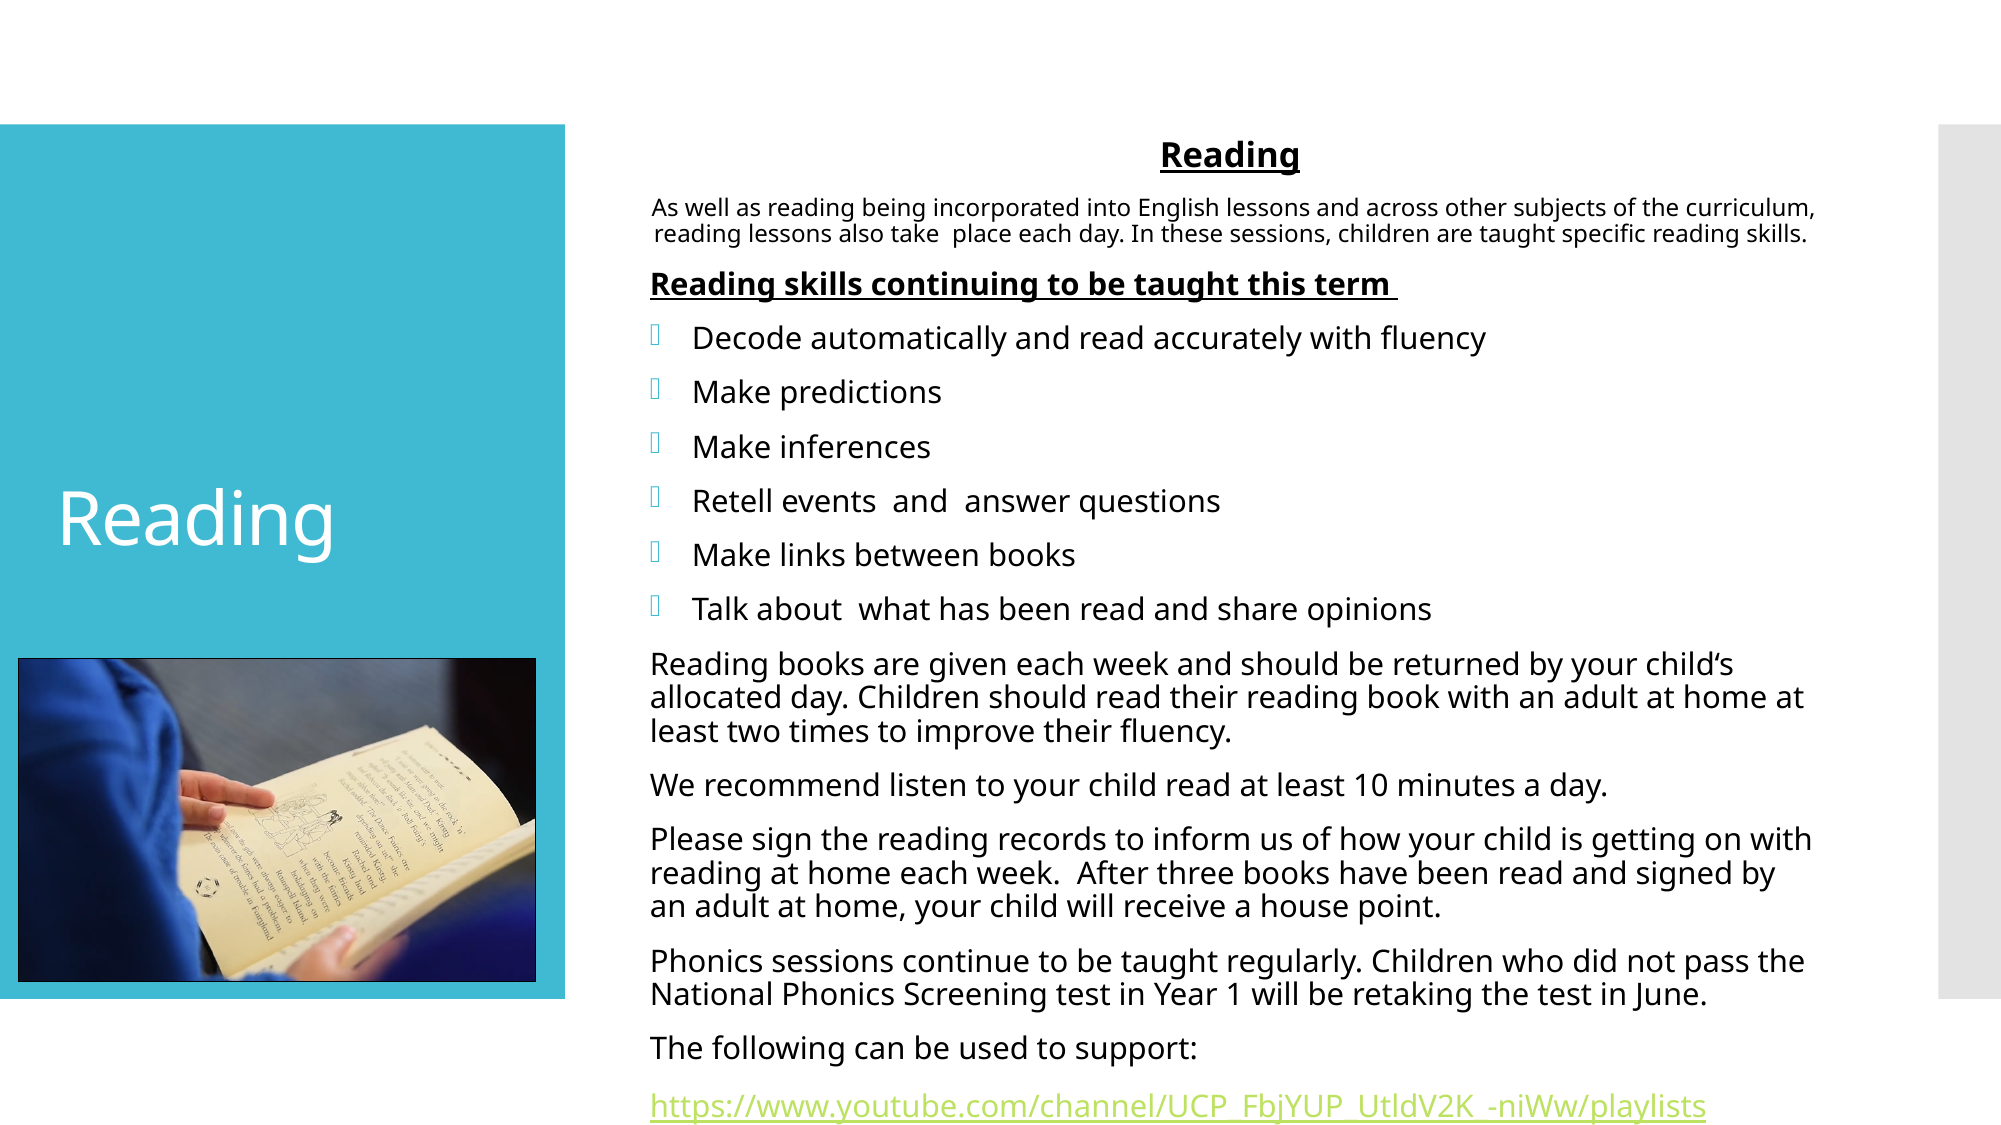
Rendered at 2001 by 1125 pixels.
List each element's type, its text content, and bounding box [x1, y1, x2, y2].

list Reading As well as reading being incorporated into English lessons and across other subjects of the curriculum, reading lessons also take place each day. In these sessions, children are taught specific reading skills. Reading skills continuing to be taught this term Decode automatically and read accurately with fluency Make predictions Make inferences Retell events and answer questions Make links between books Talk about what has been read and share opinions Reading books are given each week and should be returned by your child‘s allocated day. Children should read their reading book with an adult at home at least two times to improve their fluency. We recommend listen to your child read at least 10 minutes a day. Please sign the reading records to inform us of how your child is getting on with reading at home each week. After three books have been read and signed by an adult at home, your child will receive a house point. Phonics sessions continue to be taught regularly. Children who did not pass the National Phonics Screening test in Year 1 will be retaking the test in June. The following can be used to support: https://www.youtube.com/channel/UCP_FbjYUP_UtldV2K_-niWw/playlists [634, 129, 1835, 1125]
title Reading [41, 184, 525, 658]
picture [18, 658, 537, 982]
